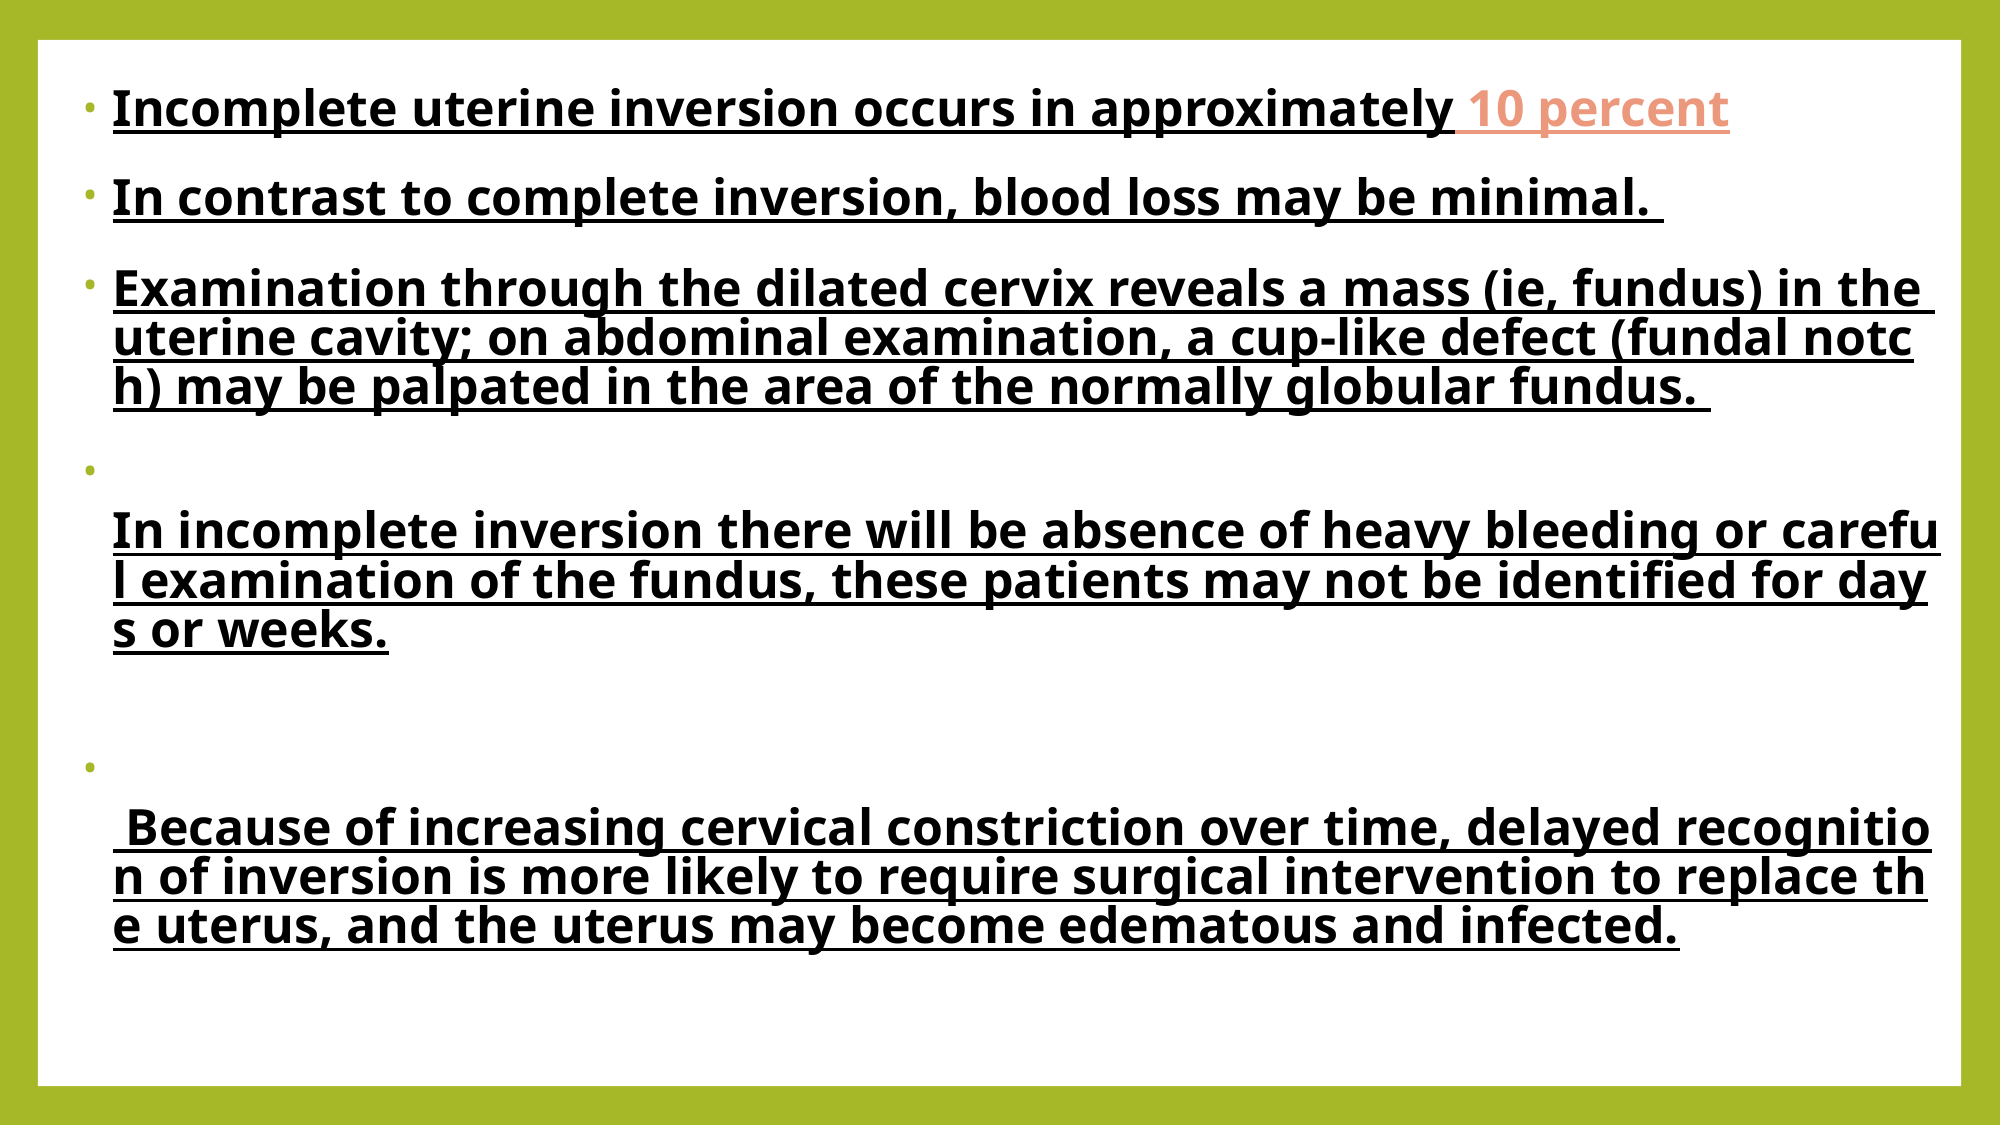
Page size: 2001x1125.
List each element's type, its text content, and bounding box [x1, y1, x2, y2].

list Incomplete uterine inversion occurs in approximately 10 percent In contrast to complete inversion, blood loss may be minimal. Examination through the dilated cervix reveals a mass (ie, fundus) in the uterine cavity; on abdominal examination, a cup-like defect (fundal notch) may be palpated in the area of the normally globular fundus. In incomplete inversion there will be absence of heavy bleeding or careful examination of the fundus, these patients may not be identified for days or weeks.  Because of increasing cervical constriction over time, delayed recognition of inversion is more likely to require surgical intervention to replace the uterus, and the uterus may become edematous and infected. [60, 75, 1961, 1064]
